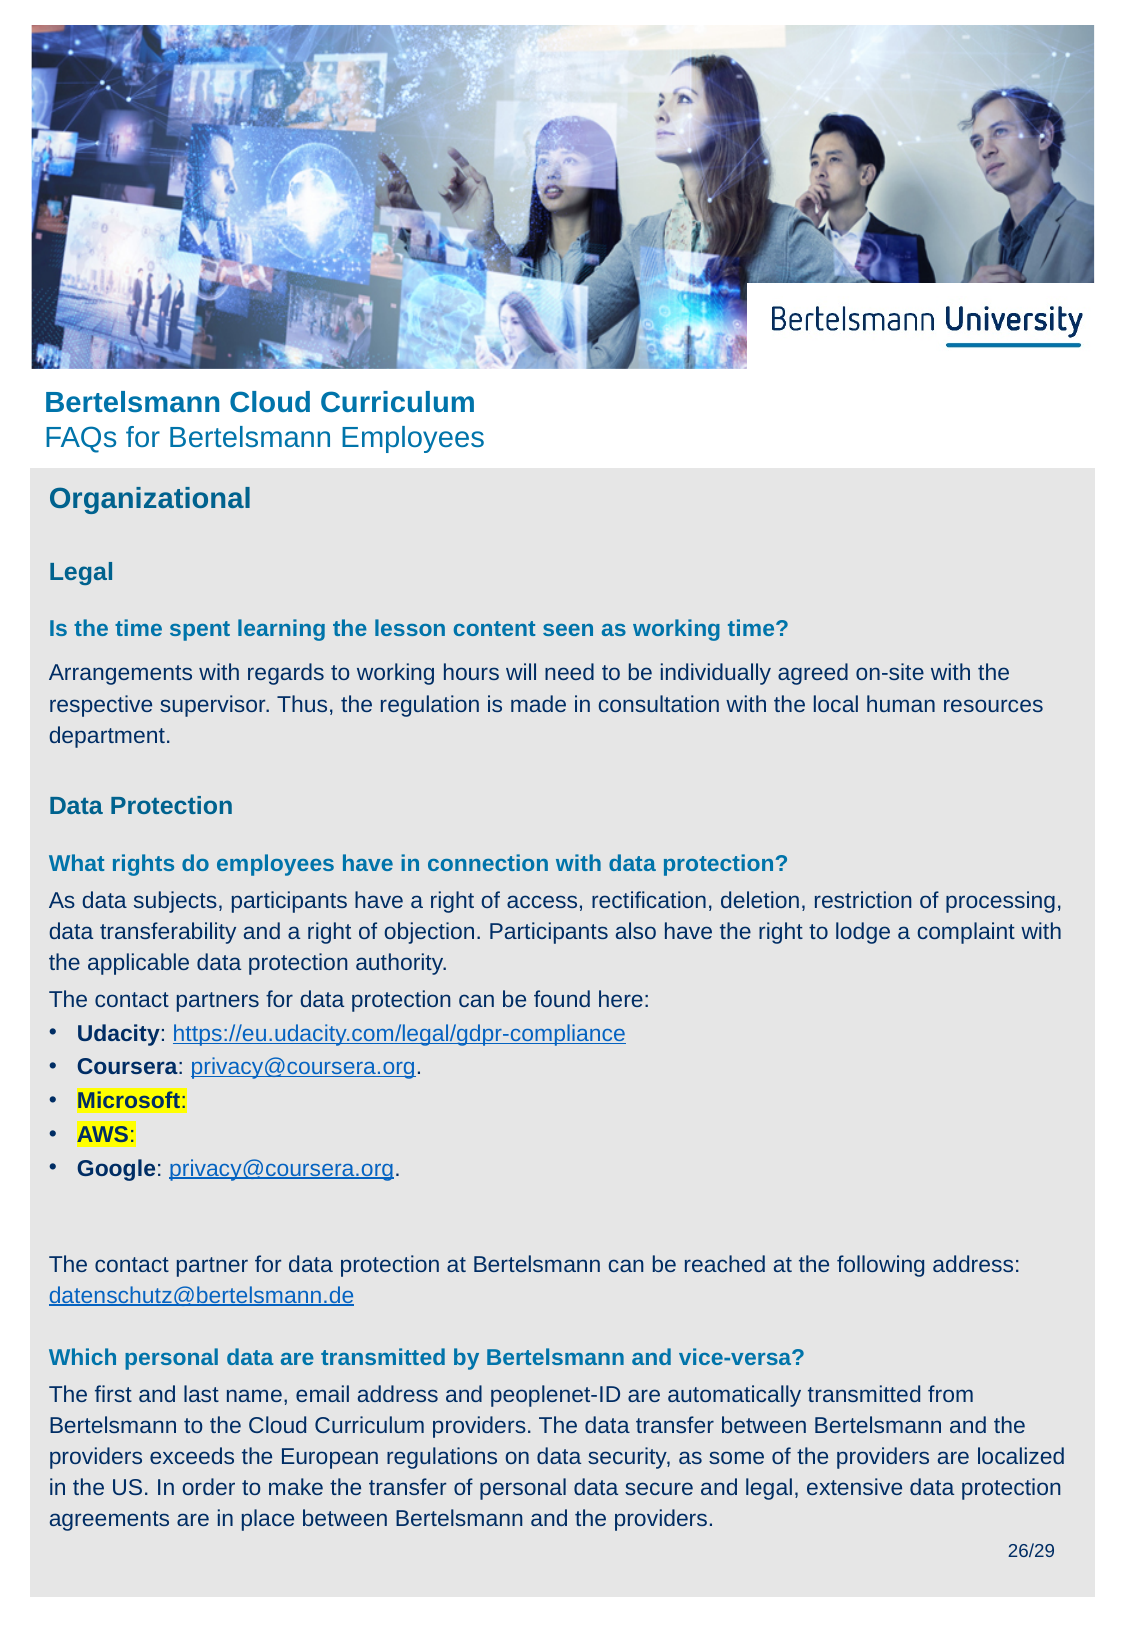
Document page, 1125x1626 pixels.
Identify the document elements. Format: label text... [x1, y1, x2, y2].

picture [31, 25, 1095, 403]
text_box Bertelsmann Cloud Curriculum FAQs for Bertelsmann Employees [29, 368, 1105, 469]
text_box Organizational Legal Is the time spent learning the lesson content seen as working time? Arrangements with regards to working hours will need to be individually agreed on-site with the respective supervisor. Thus, the regulation is made in consultation with the local human resources department. Data Protection What rights do employees have in connection with data protection? As data subjects, participants have a right of access, rectification, deletion, restriction of processing, data transferability and a right of objection. Participants also have the right to lodge a complaint with the applicable data protection authority. The contact partners for data protection can be found here: Udacity: https://eu.udacity.com/legal/gdpr-compliance Coursera: privacy@coursera.org. Microsoft: AWS: Google: privacy@coursera.org. The contact partner for data protection at Bertelsmann can be reached at the following address: datenschutz@bertelsmann.de Which personal data are transmitted by Bertelsmann and vice-versa? The first and last name, email address and peoplenet-ID are automatically transmitted from Bertelsmann to the Cloud Curriculum providers. The data transfer between Bertelsmann and the providers exceeds the European regulations on data security, as some of the providers are localized in the US. In order to make the transfer of personal data secure and legal, extensive data protection agreements are in place between Bertelsmann and the providers. [33, 469, 1096, 1539]
slide_number 26/29 [817, 1539, 1071, 1594]
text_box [748, 283, 1108, 371]
text_box [30, 469, 1095, 1597]
